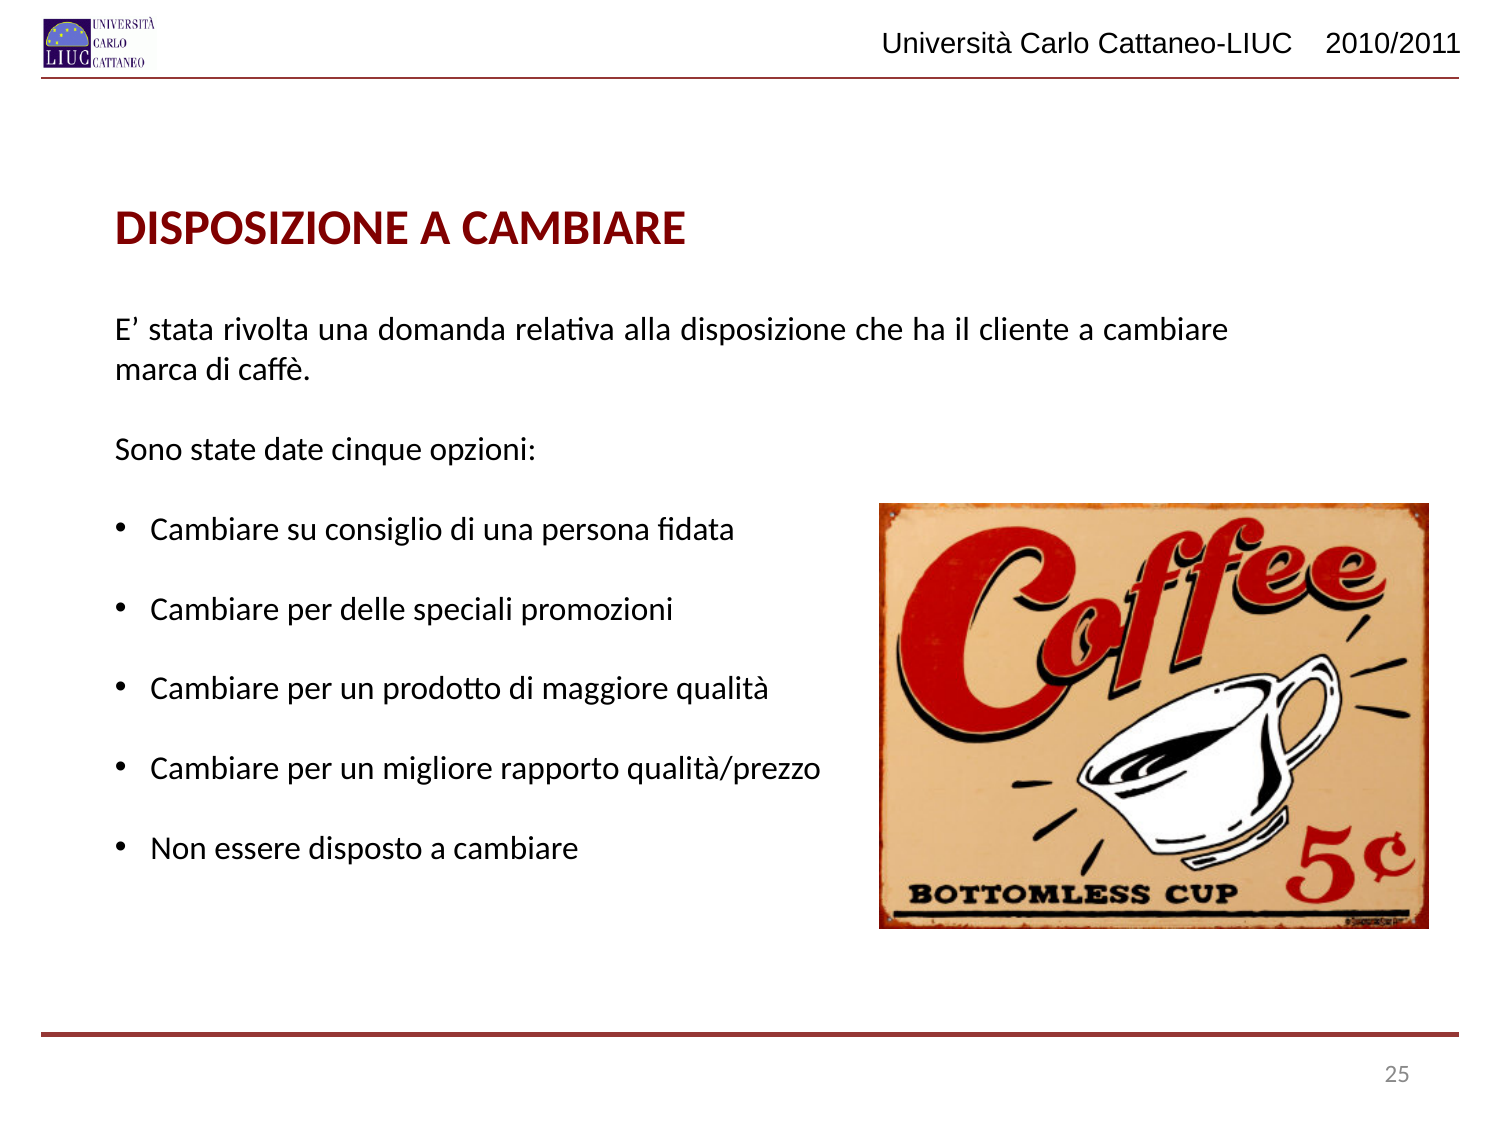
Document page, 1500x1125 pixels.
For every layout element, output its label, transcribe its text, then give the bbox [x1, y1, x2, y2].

slide_number 25 [1074, 1044, 1425, 1103]
text_box Università Carlo Cattaneo-LIUC 2010/2011 [809, 16, 1500, 102]
picture [40, 16, 157, 70]
text_box DISPOSIZIONE A CAMBIARE [100, 187, 901, 263]
text_box E’ stata rivolta una domanda relativa alla disposizione che ha il cliente a cambiare marca di caffè. Sono state date cinque opzioni: Cambiare su consiglio di una persona fidata Cambiare per delle speciali promozioni Cambiare per un prodotto di maggiore qualità Cambiare per un migliore rapporto qualità/prezzo Non essere disposto a cambiare [100, 299, 1246, 874]
picture [879, 503, 1429, 929]
